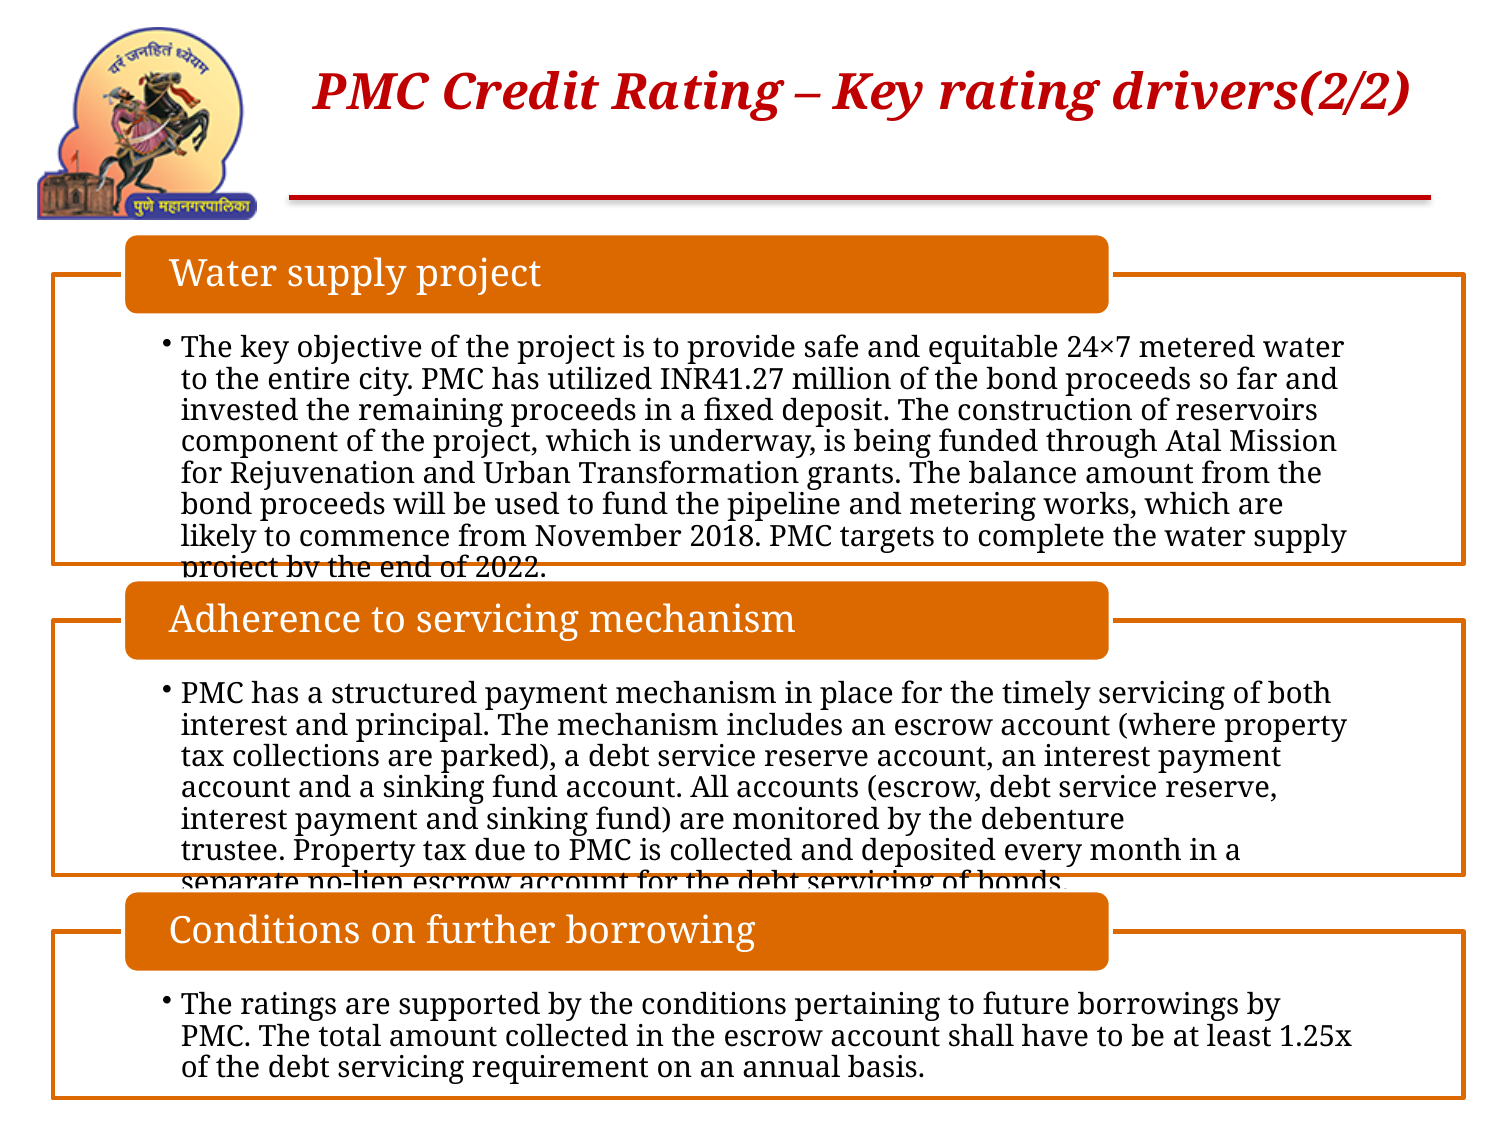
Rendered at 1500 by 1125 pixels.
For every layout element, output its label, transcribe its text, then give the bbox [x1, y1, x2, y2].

picture [37, 27, 257, 220]
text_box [52, 226, 1464, 1105]
title PMC Credit Rating – Key rating drivers(2/2) [314, 59, 1500, 205]
